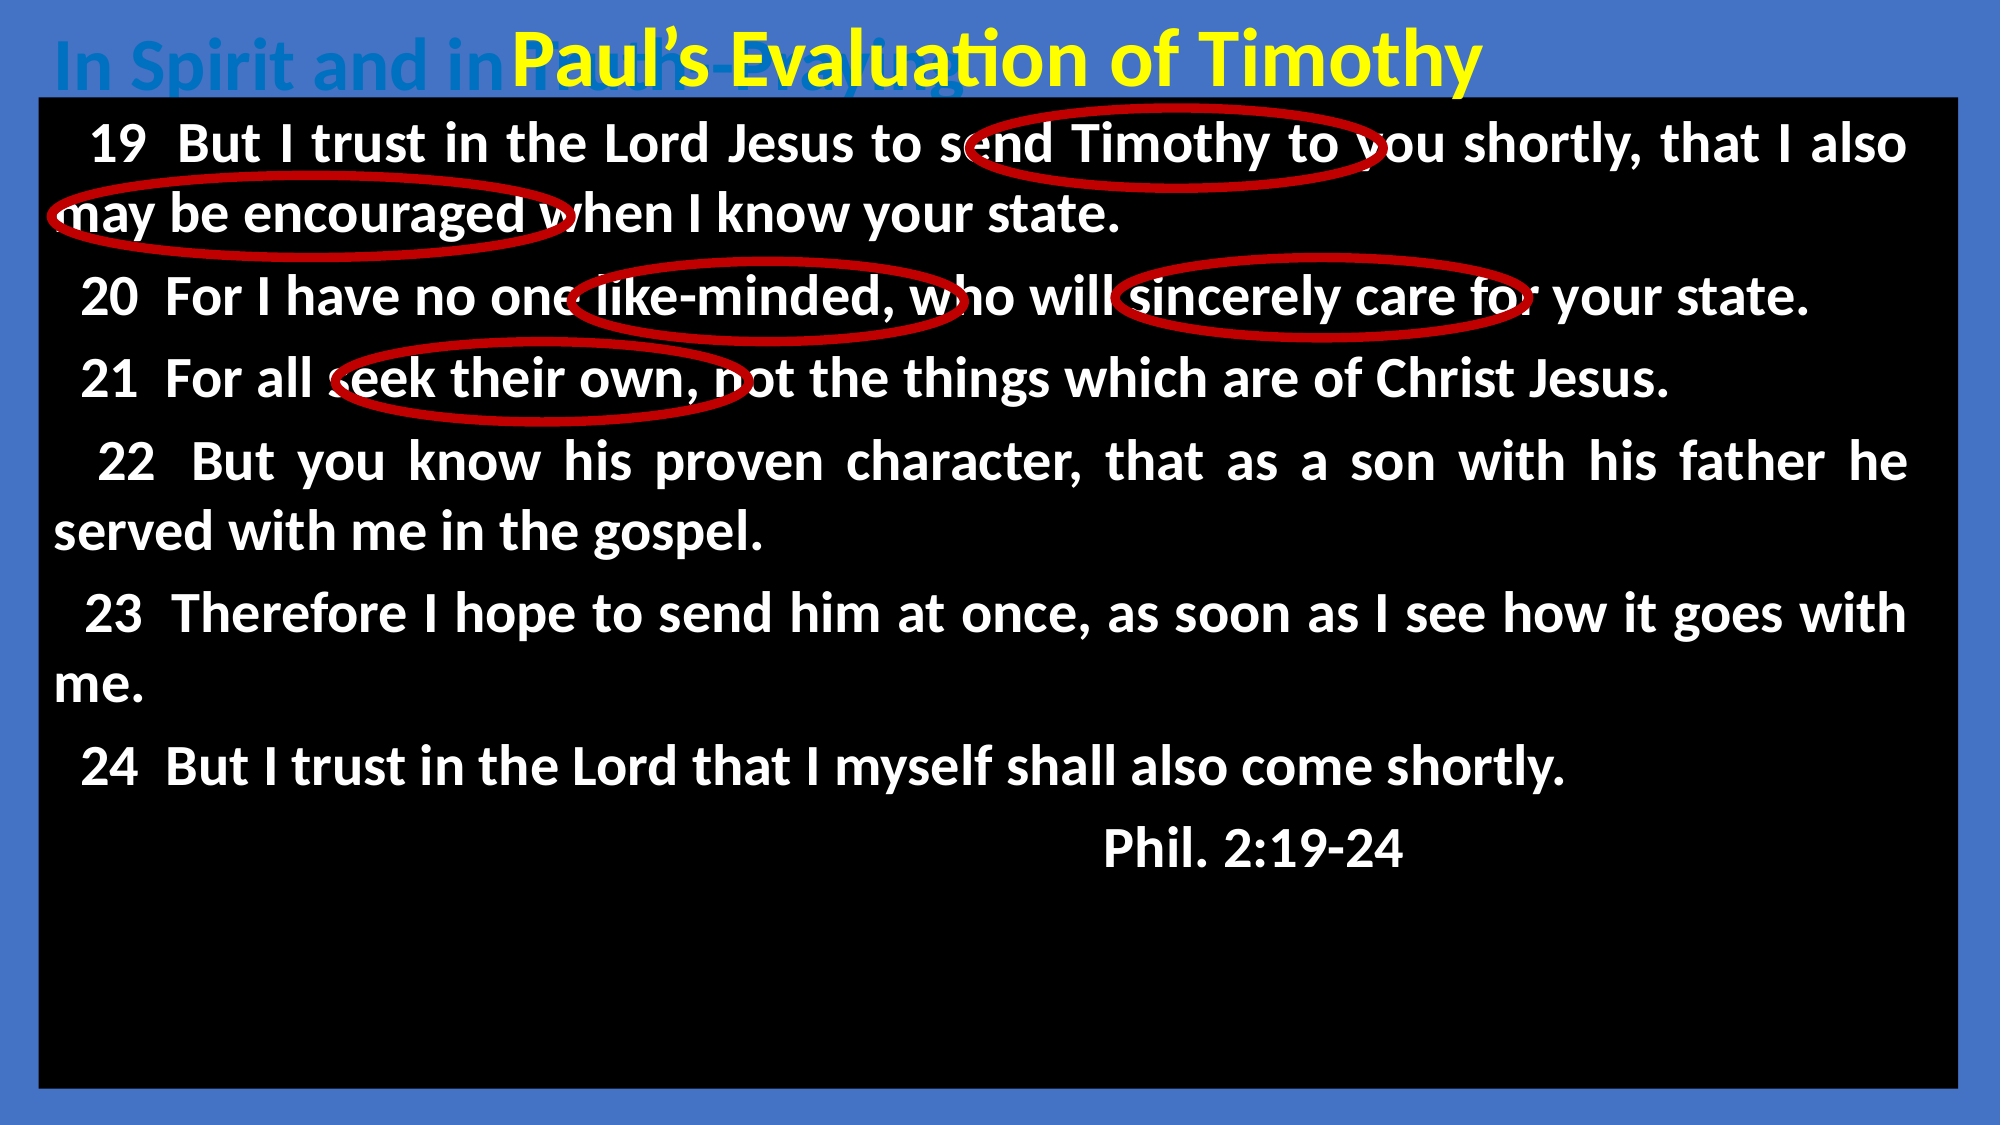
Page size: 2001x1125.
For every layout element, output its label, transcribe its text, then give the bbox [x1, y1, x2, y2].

text_box [49, 173, 574, 260]
text_box 19 But I trust in the Lord Jesus to send Timothy to you shortly, that I also may be encouraged when I know your state. 20 For I have no one like-minded, who will sincerely care for your state. 21 For all seek their own, not the things which are of Christ Jesus. 22 But you know his proven character, that as a son with his father he served with me in the gospel. 23 Therefore I hope to send him at once, as soon as I see how it goes with me. 24 But I trust in the Lord that I myself shall also come shortly. Phil. 2:19-24 [38, 97, 1925, 887]
text_box Paul’s Evaluation of Timothy [38, 0, 1959, 111]
text_box [1113, 255, 1531, 340]
text_box [333, 339, 752, 425]
text_box [569, 259, 967, 344]
text_box [967, 105, 1386, 191]
text_box [38, 111, 1959, 1089]
